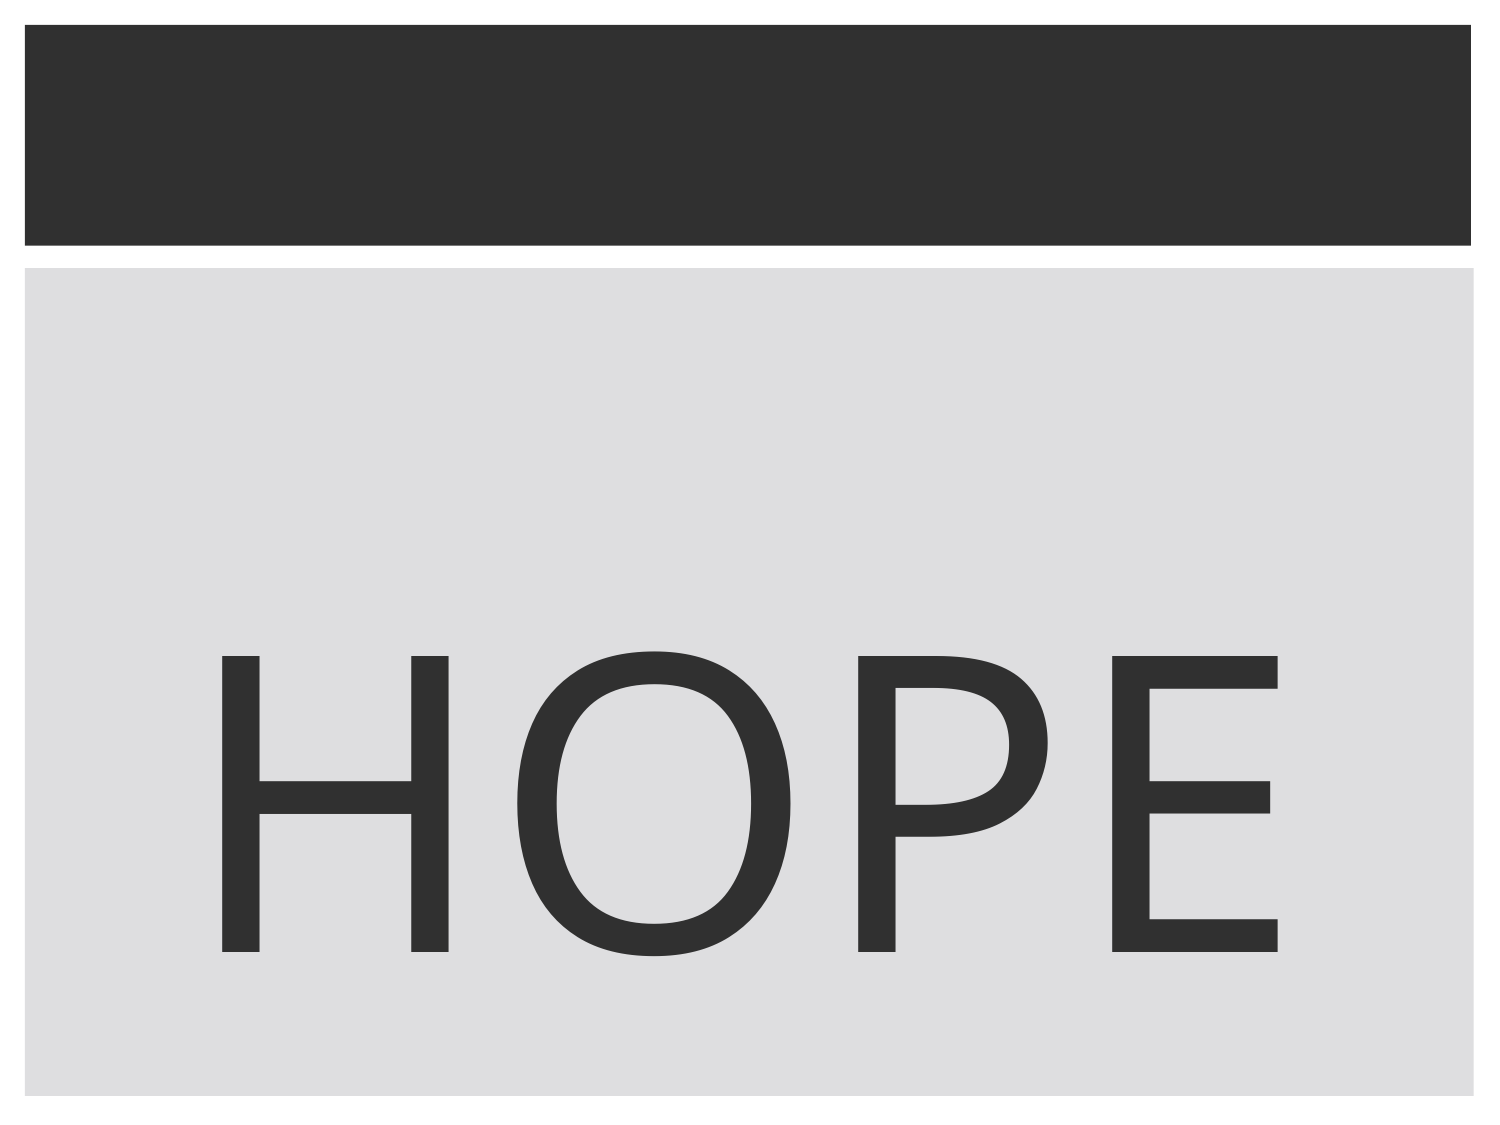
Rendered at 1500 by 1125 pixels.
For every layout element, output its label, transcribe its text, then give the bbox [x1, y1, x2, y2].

list HOPE [37, 281, 1442, 1005]
